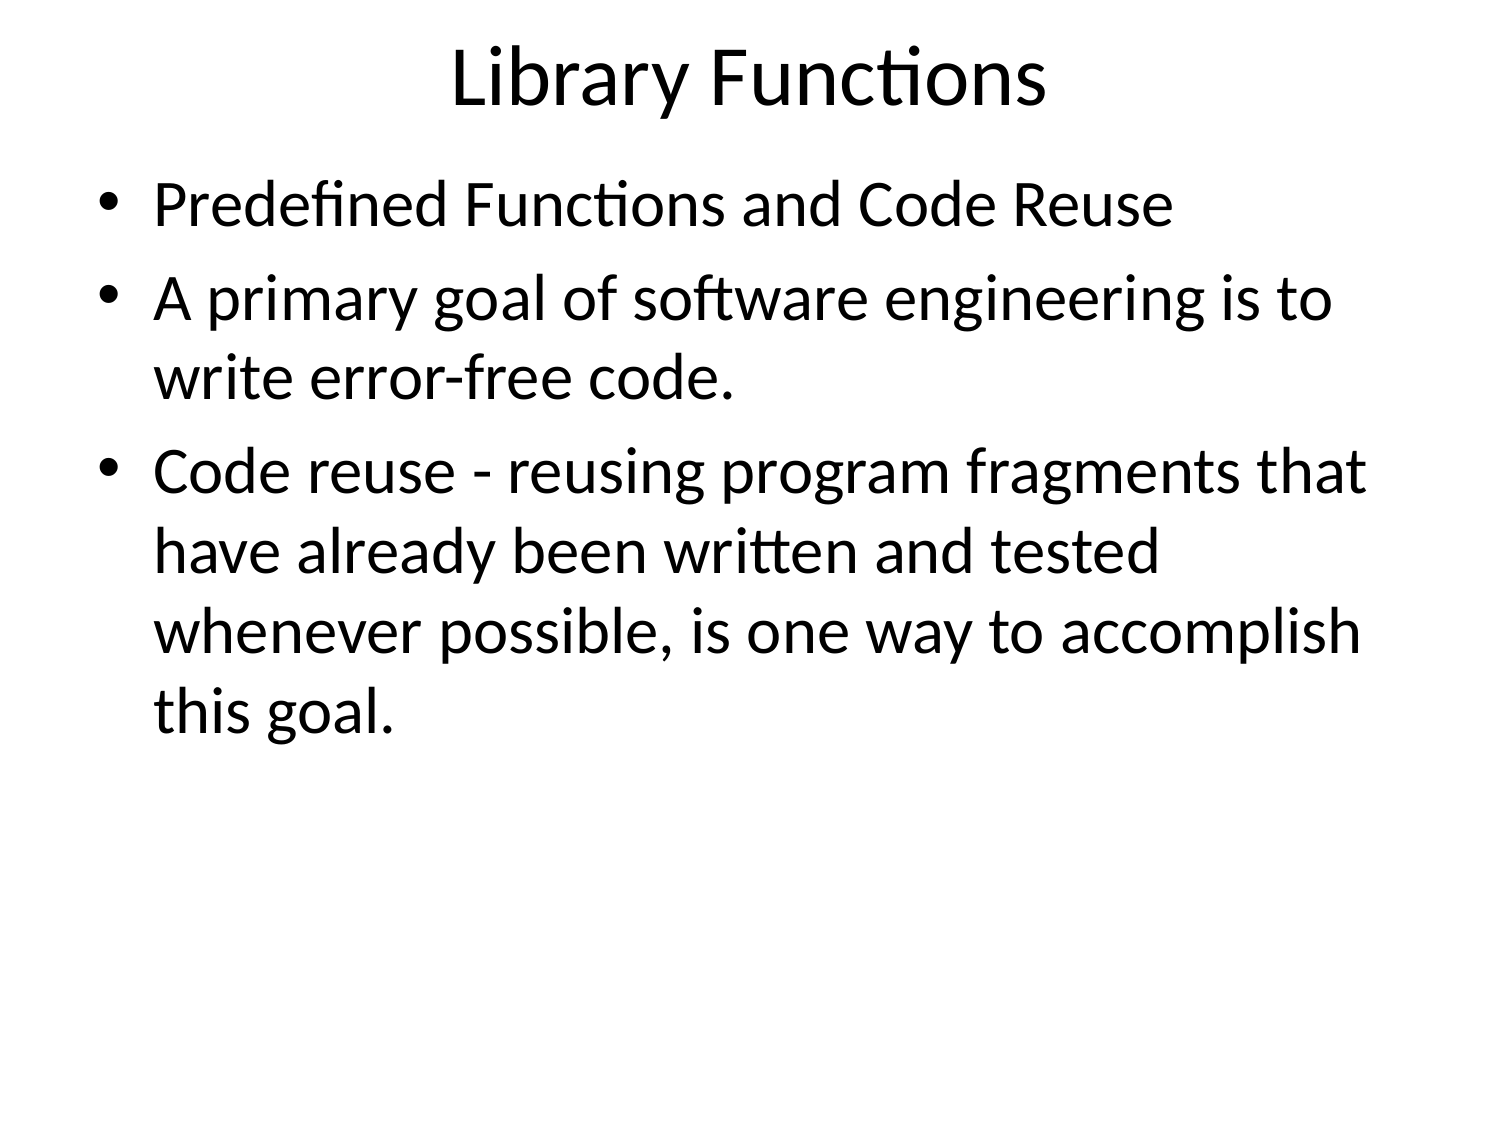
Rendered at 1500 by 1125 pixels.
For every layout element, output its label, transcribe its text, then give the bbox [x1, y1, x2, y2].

list Predefined Functions and Code Reuse A primary goal of software engineering is to write error-free code. Code reuse - reusing program fragments that have already been written and tested whenever possible, is one way to accomplish this goal. [82, 152, 1432, 809]
title Library Functions [75, 11, 1425, 131]
